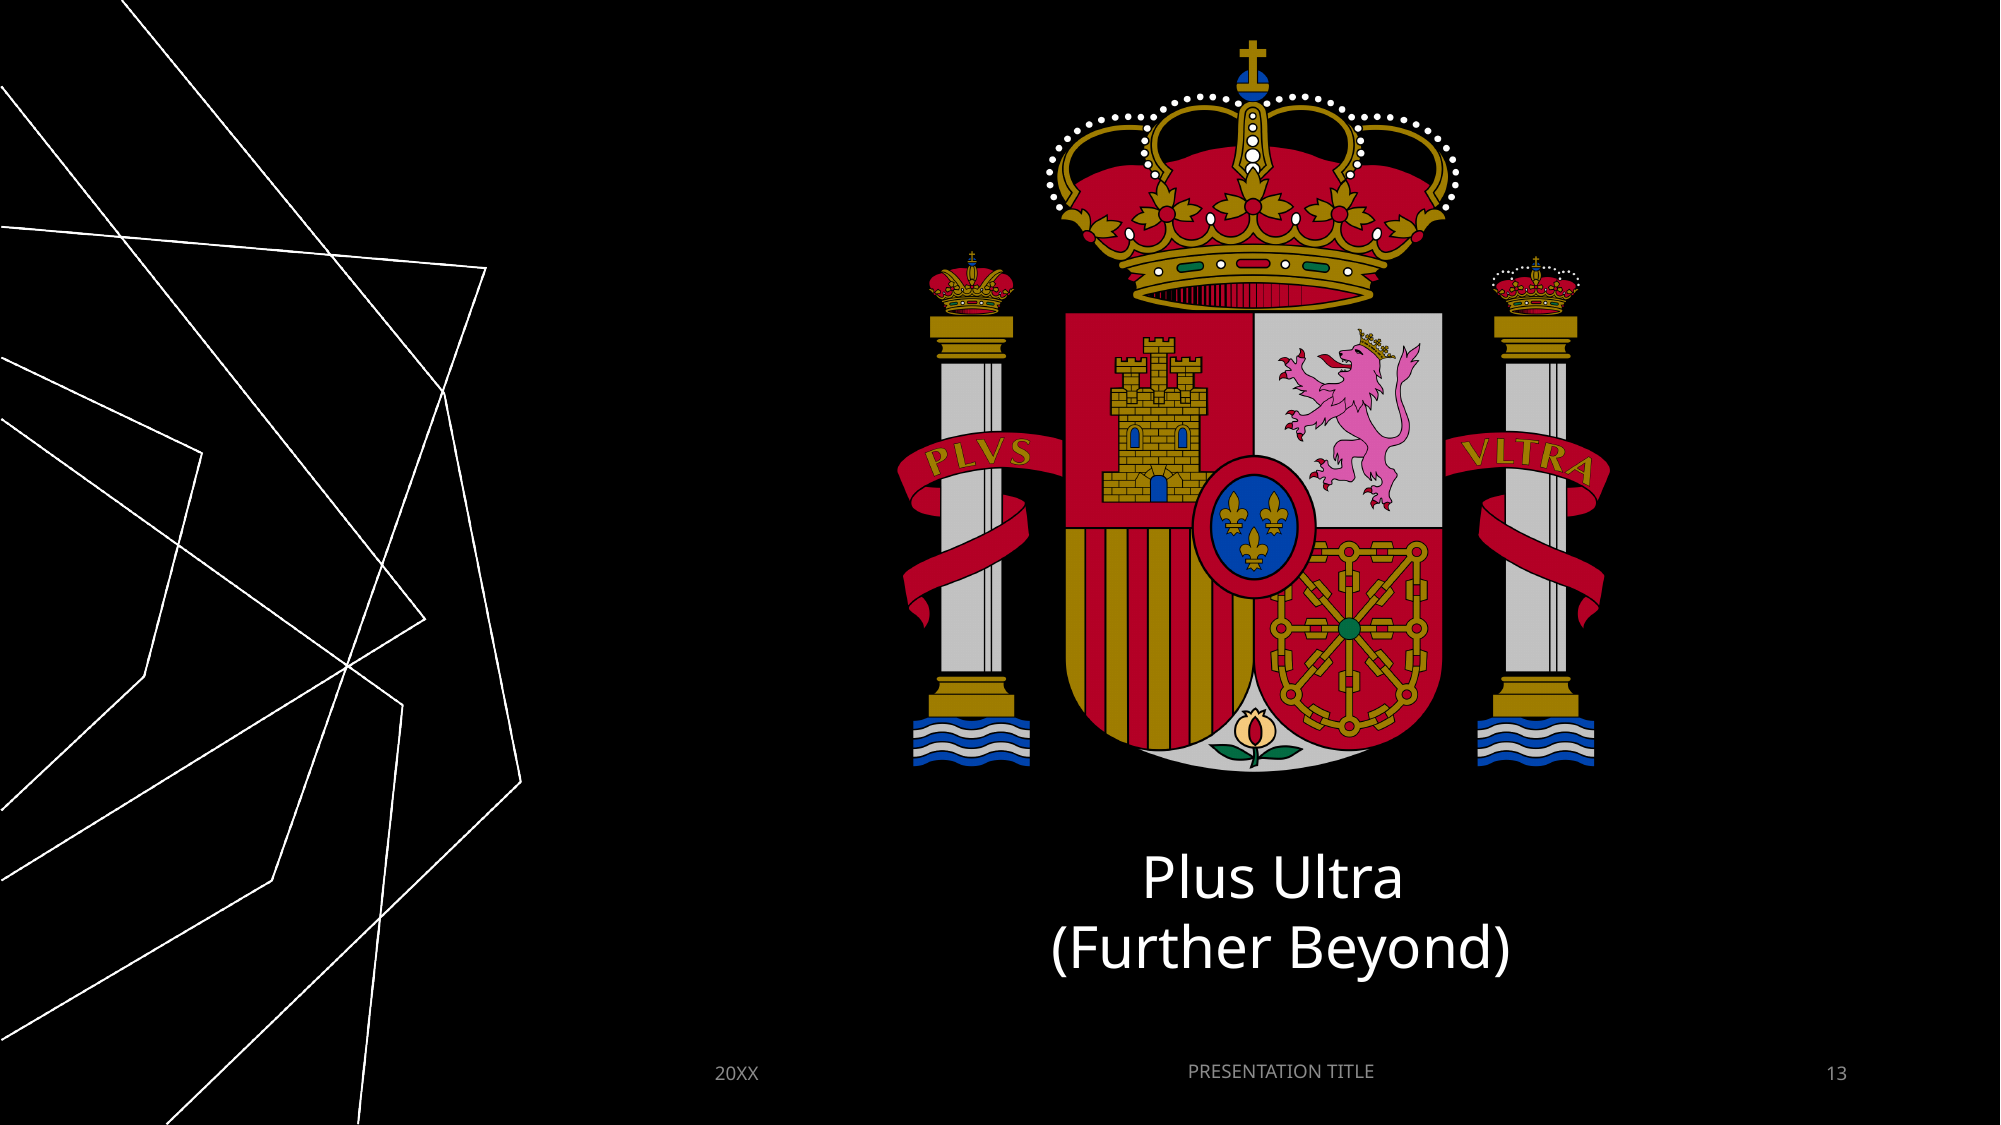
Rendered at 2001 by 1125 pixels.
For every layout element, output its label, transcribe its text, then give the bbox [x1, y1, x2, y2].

slide_number 13 [1571, 1042, 1863, 1103]
picture [0, 0, 522, 1125]
picture [882, 35, 1625, 779]
footer PRESENTATION TITLE [1062, 1042, 1500, 1103]
text_box Plus Ultra (Further Beyond) [1008, 832, 1554, 988]
slide_number 20XX [699, 1042, 992, 1103]
